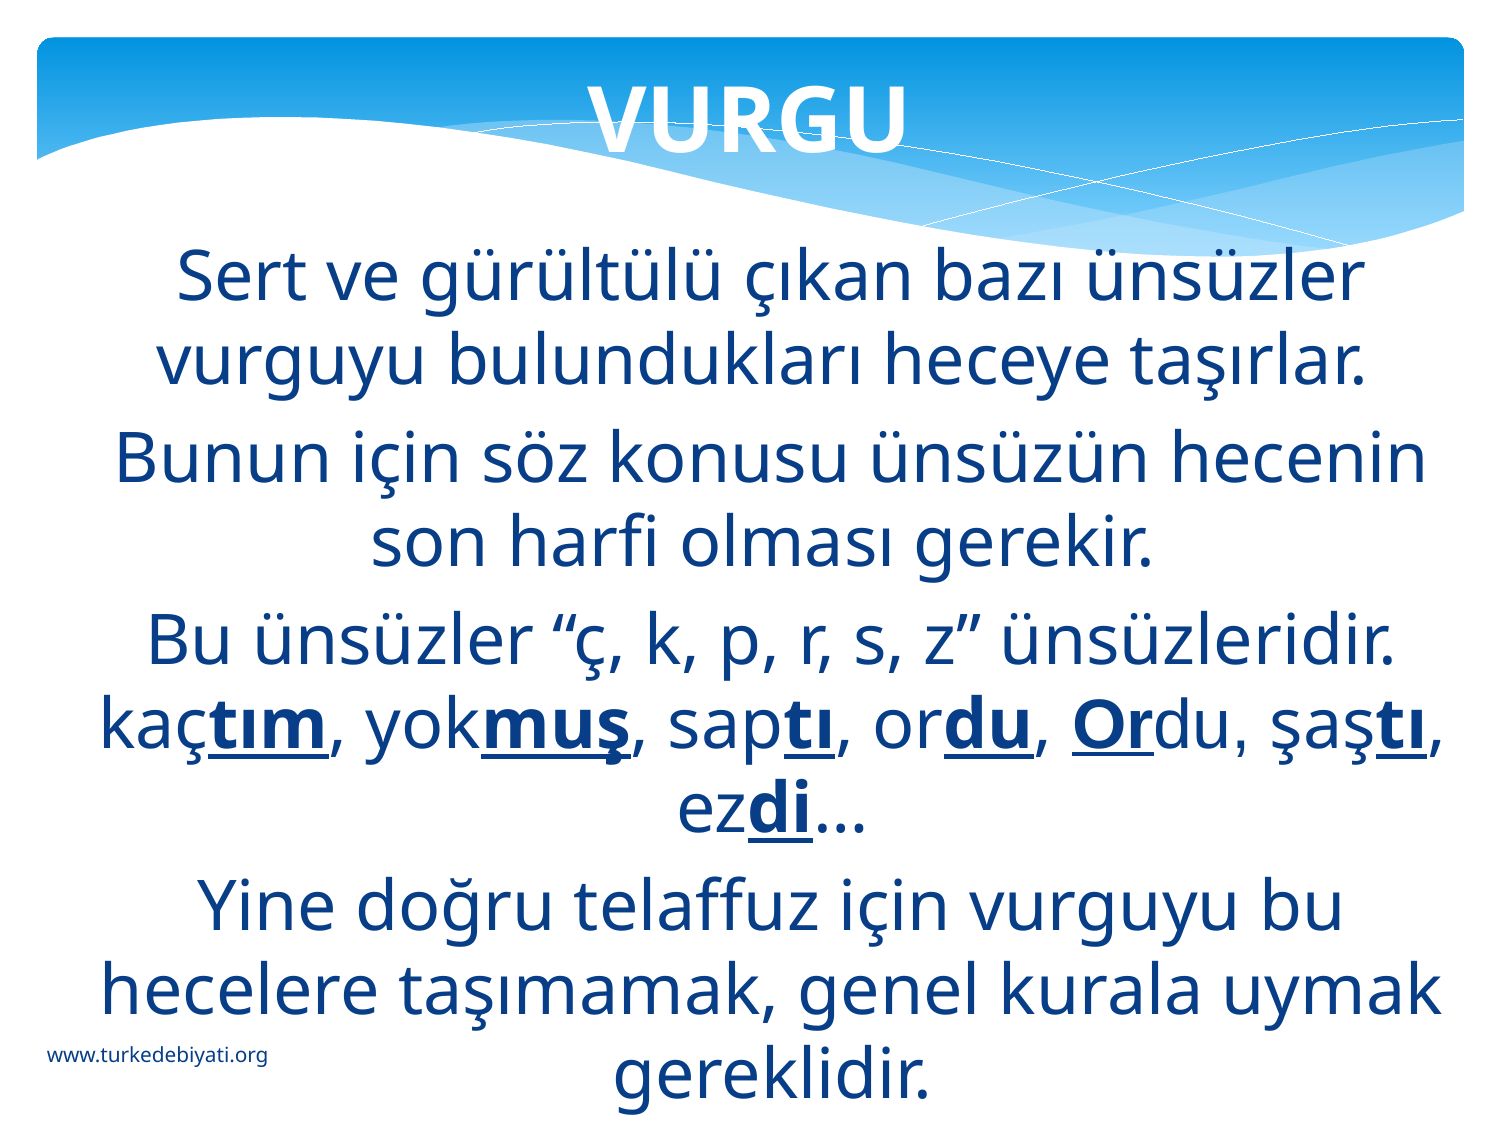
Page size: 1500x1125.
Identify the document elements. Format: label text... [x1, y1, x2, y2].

footer www.turkedebiyati.org [31, 1025, 653, 1086]
list Sert ve gürültülü çıkan bazı ünsüzler vurguyu bulundukları heceye taşırlar. Bunun için söz konusu ünsüzün hecenin son harfi olması gerekir. Bu ünsüzler “ç, k, p, r, s, z” ünsüzleridir. kaçtım, yokmuş, saptı, ordu, Ordu, şaştı, ezdi… Yine doğru telaffuz için vurguyu bu hecelere taşımamak, genel kurala uymak gereklidir. [0, 222, 1500, 1125]
title VURGU [0, 0, 1500, 222]
